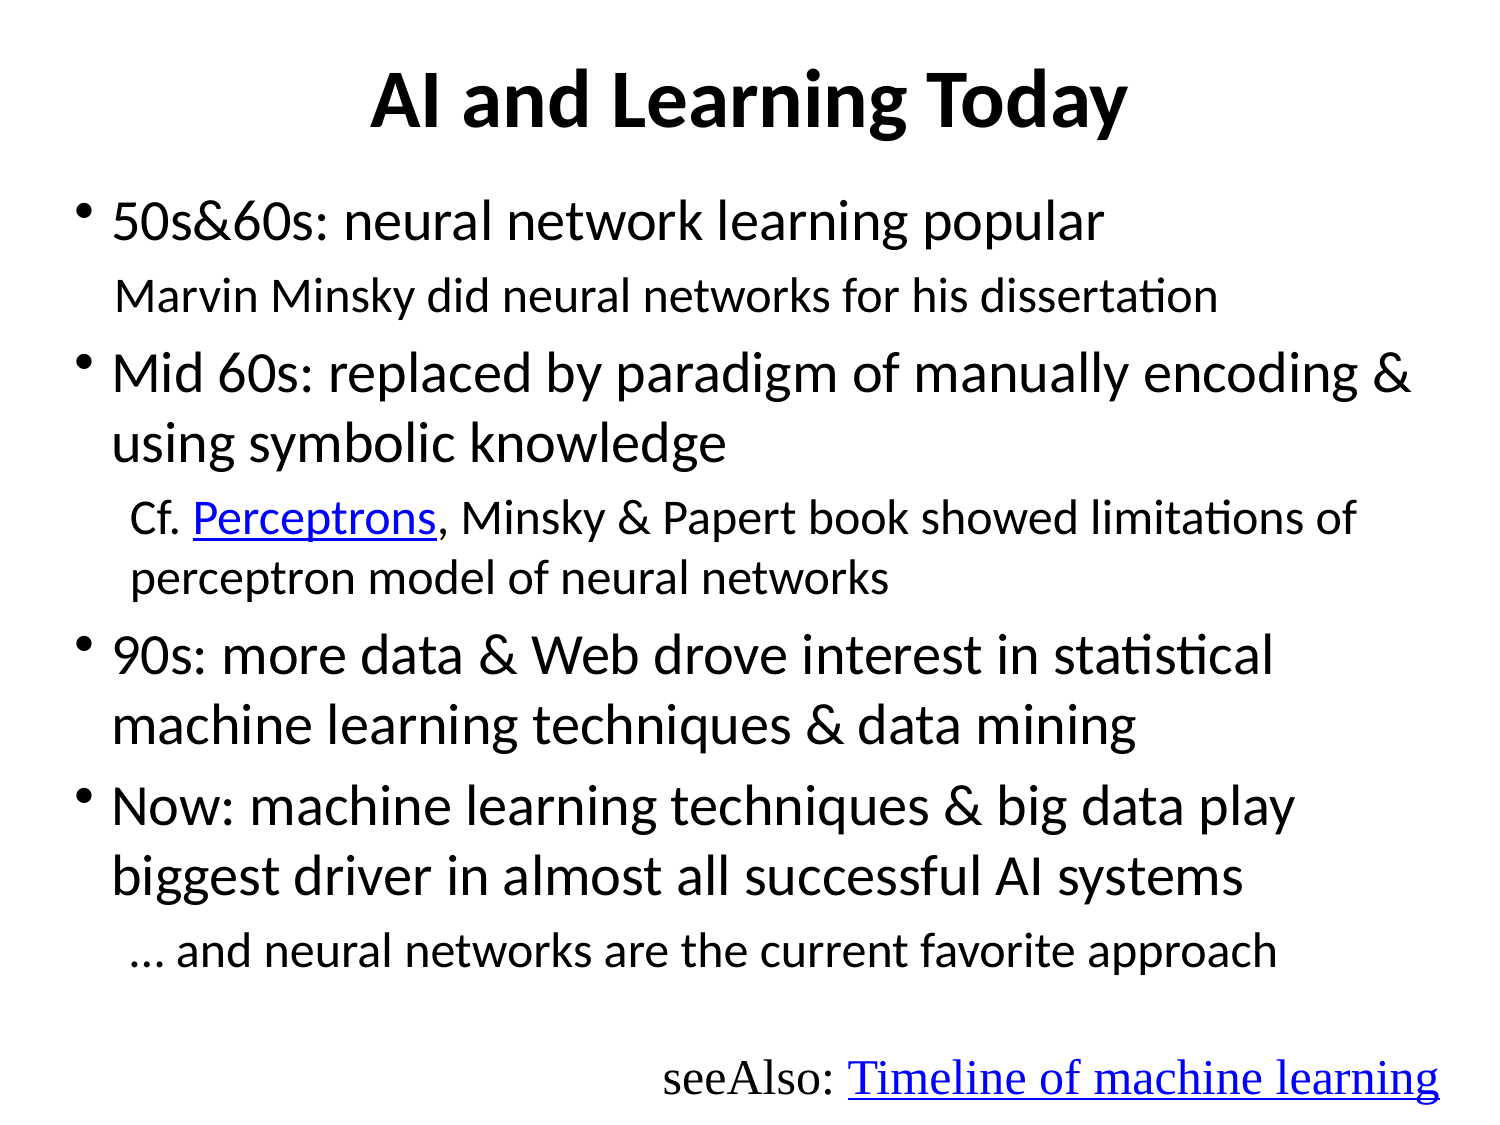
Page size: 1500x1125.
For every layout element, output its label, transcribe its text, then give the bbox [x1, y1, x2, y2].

list 50s&60s: neural network learning popular Marvin Minsky did neural networks for his dissertation Mid 60s: replaced by paradigm of manually encoding & using symbolic knowledge Cf. Perceptrons, Minsky & Papert book showed limitations of perceptron model of neural networks 90s: more data & Web drove interest in statistical machine learning techniques & data mining Now: machine learning techniques & big data play biggest driver in almost all successful AI systems … and neural networks are the current favorite approach [59, 174, 1441, 1088]
text_box seeAlso: Timeline of machine learning [647, 1037, 1456, 1113]
title AI and Learning Today [112, 0, 1388, 174]
